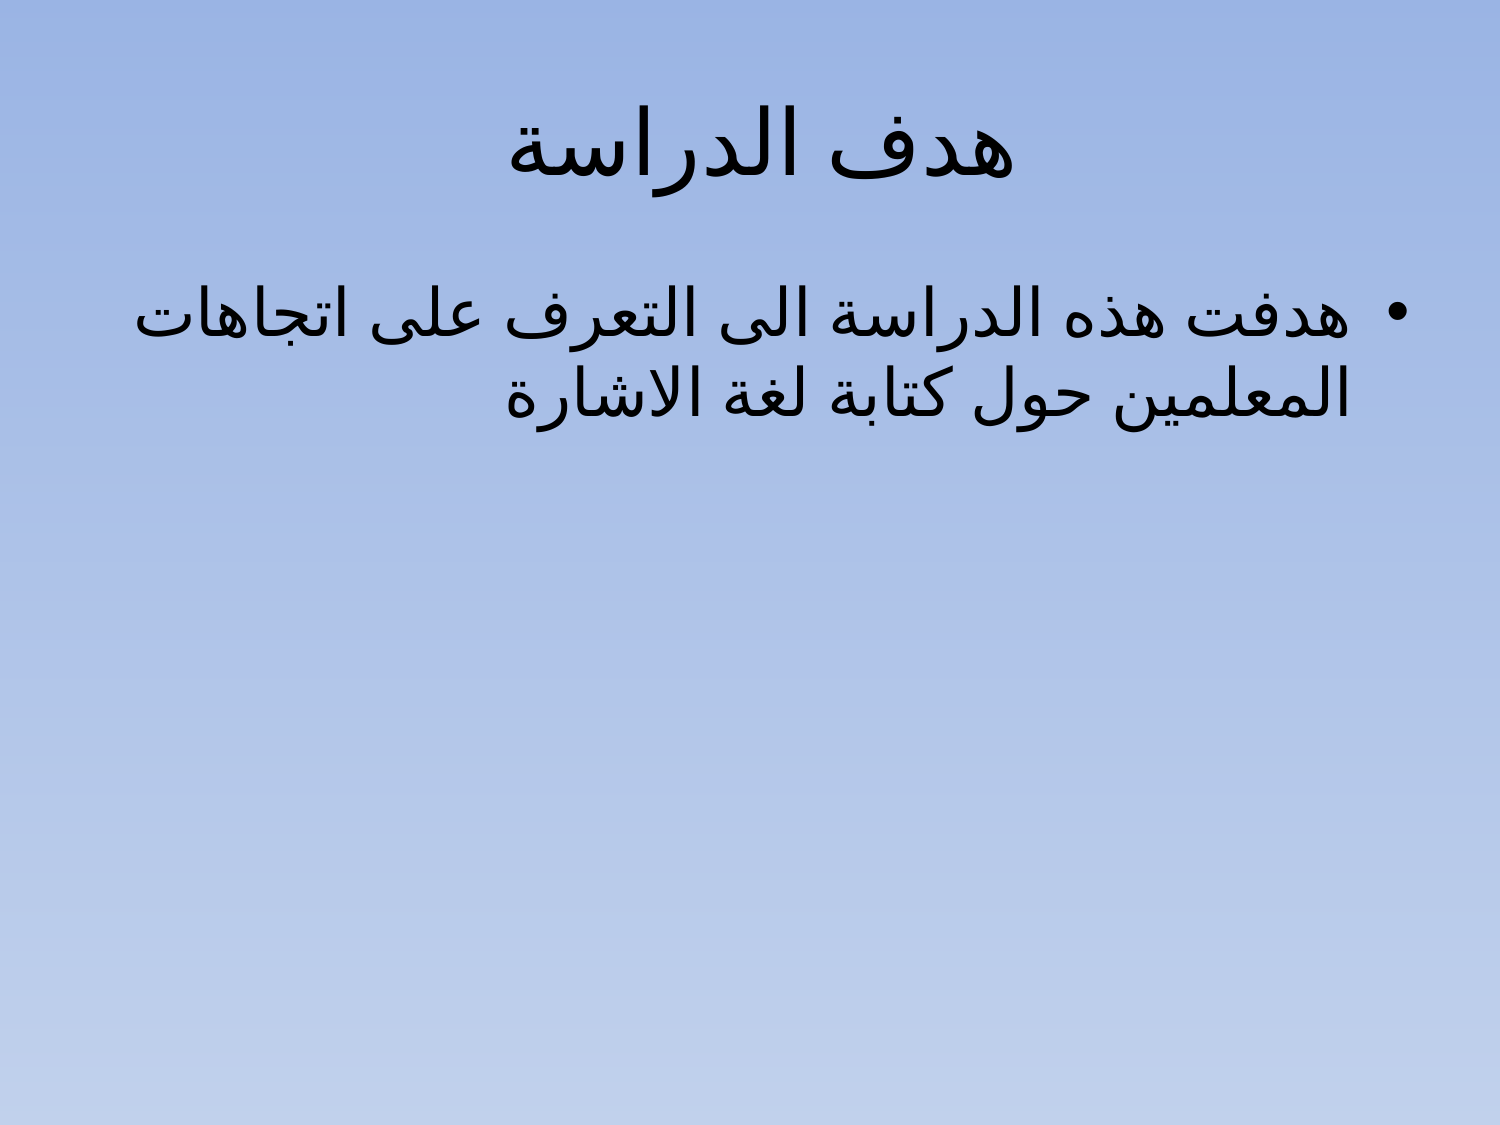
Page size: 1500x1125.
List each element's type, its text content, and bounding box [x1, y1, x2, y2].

title هدف الدراسة [75, 45, 1425, 233]
list هدفت هذه الدراسة الى التعرف على اتجاهات المعلمين حول كتابة لغة الاشارة [75, 262, 1425, 1005]
